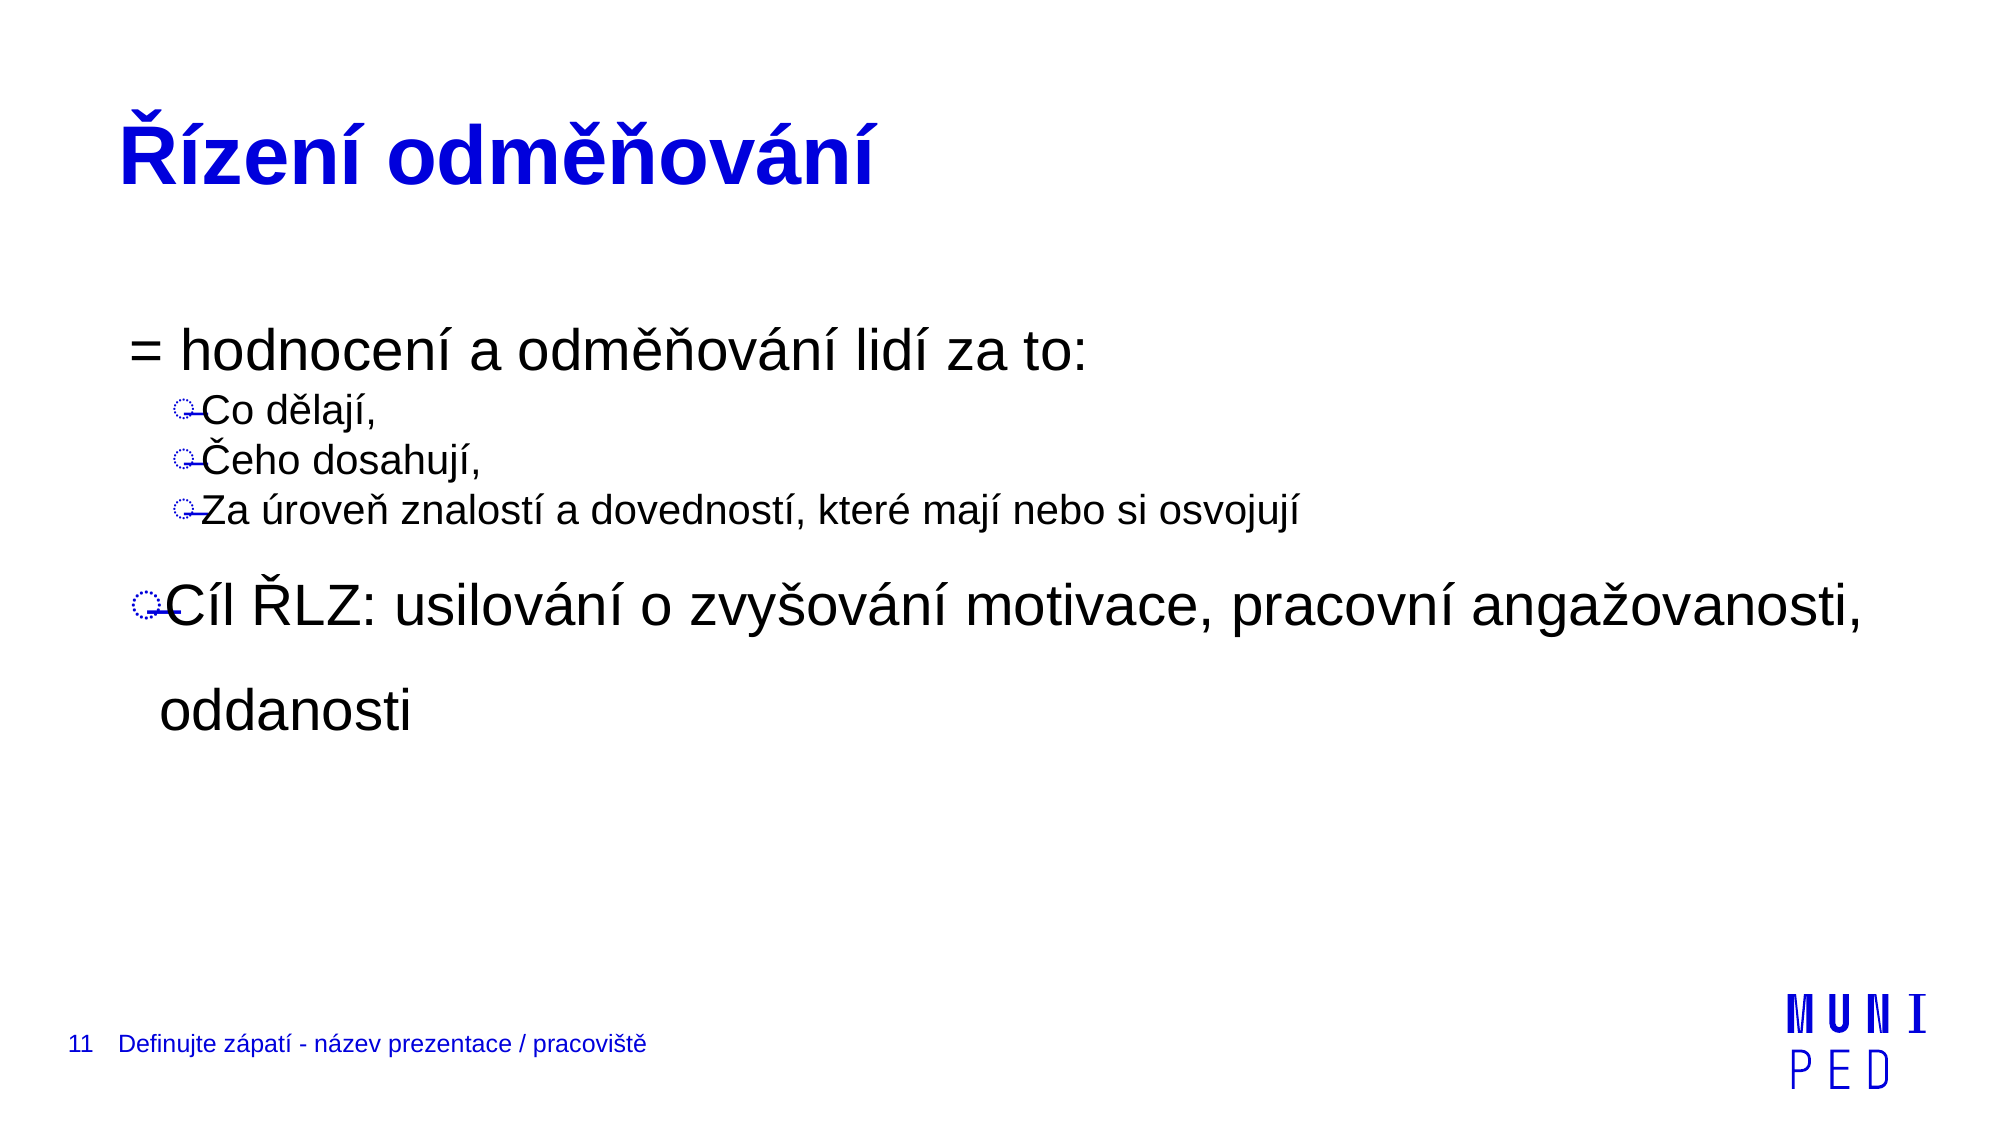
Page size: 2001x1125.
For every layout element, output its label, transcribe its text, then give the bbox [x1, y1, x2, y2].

slide_number 11 [67, 1021, 110, 1063]
title Řízení odměňování [118, 118, 1883, 193]
list = hodnocení a odměňování lidí za to: Co dělají, Čeho dosahují, Za úroveň znalostí a dovedností, které mají nebo si osvojují Cíl ŘLZ: usilování o zvyšování motivace, pracovní angažovanosti, oddanosti [118, 277, 1883, 957]
footer Definujte zápatí - název prezentace / pracoviště [118, 1021, 1418, 1063]
